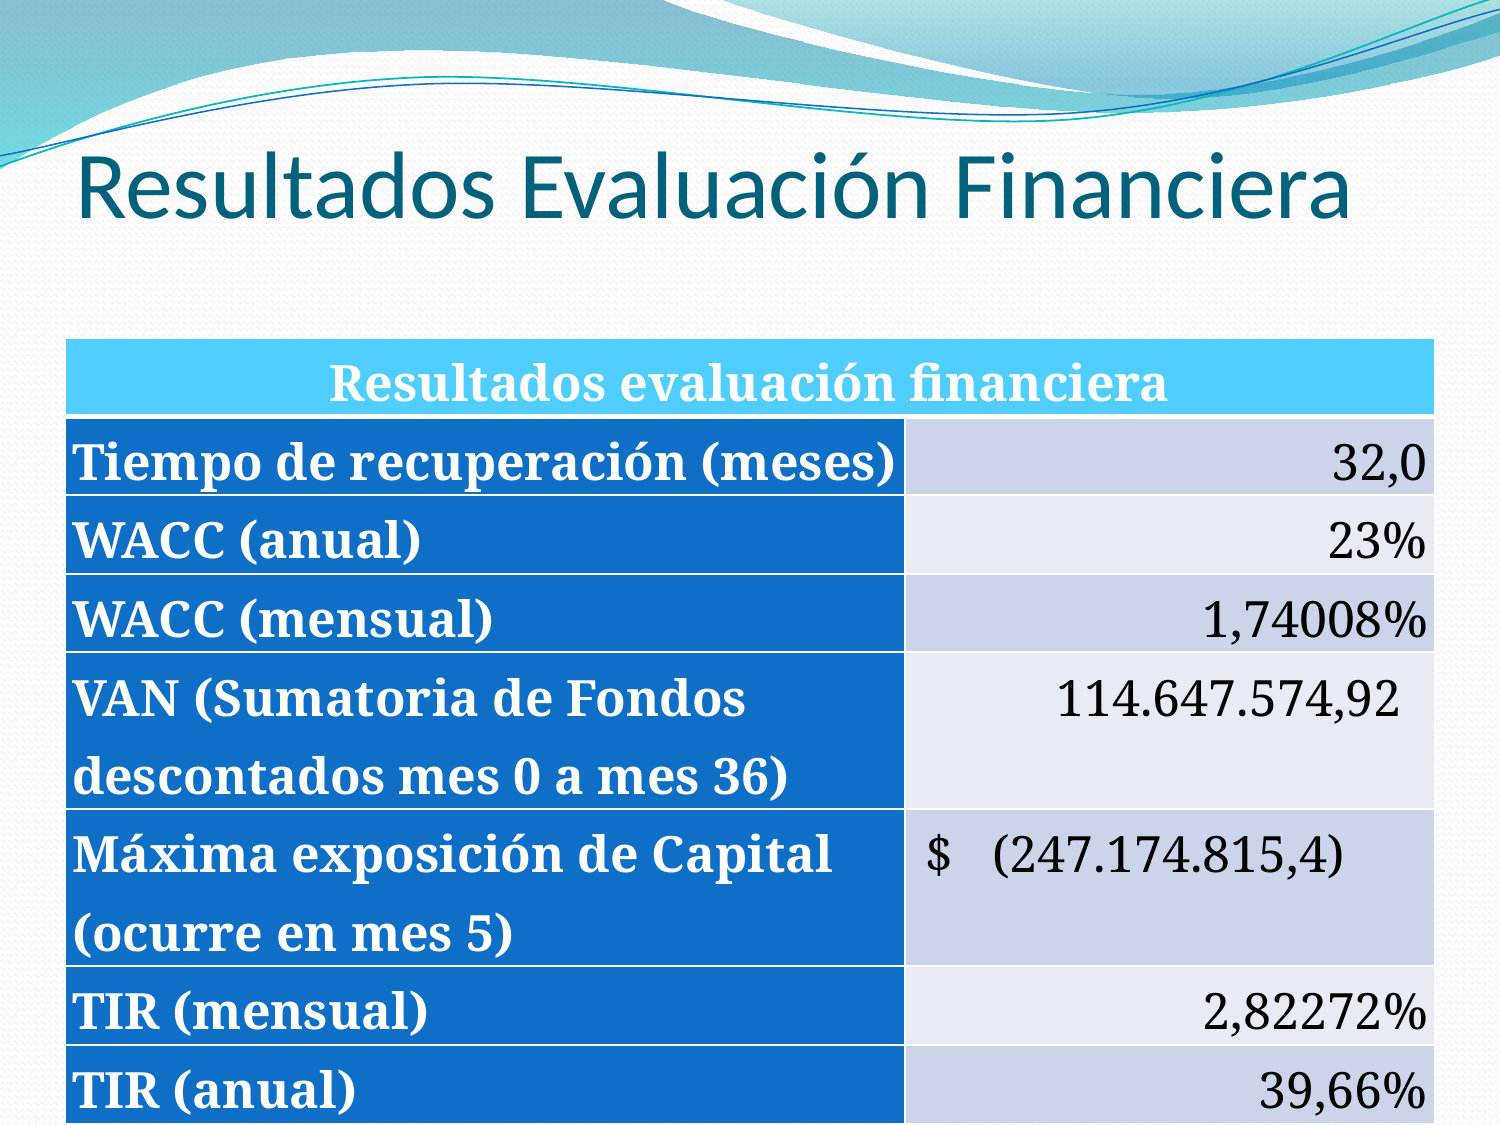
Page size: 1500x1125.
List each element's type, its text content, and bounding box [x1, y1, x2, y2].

title Resultados Evaluación Financiera [75, 54, 1425, 243]
table_cell WACC (anual) [66, 496, 904, 573]
table_cell 114.647.574,92 [906, 653, 1434, 808]
table_cell 39,66% [906, 1046, 1434, 1123]
table_cell TIR (mensual) [66, 967, 904, 1044]
table_cell TIR (anual) [66, 1046, 904, 1123]
table_cell 1,74008% [906, 575, 1434, 651]
table_cell 23% [906, 496, 1434, 573]
table_header Resultados evaluación financiera [66, 339, 1434, 414]
table_cell Tiempo de recuperación (meses) [66, 419, 904, 494]
table_cell VAN (Sumatoria de Fondos descontados mes 0 a mes 36) [66, 653, 904, 808]
table_cell Máxima exposición de Capital (ocurre en mes 5) [66, 810, 904, 965]
table_cell $ (247.174.815,4) [906, 810, 1434, 965]
table_cell 32,0 [906, 419, 1434, 494]
table_cell WACC (mensual) [66, 575, 904, 651]
table_cell 2,82272% [906, 967, 1434, 1044]
